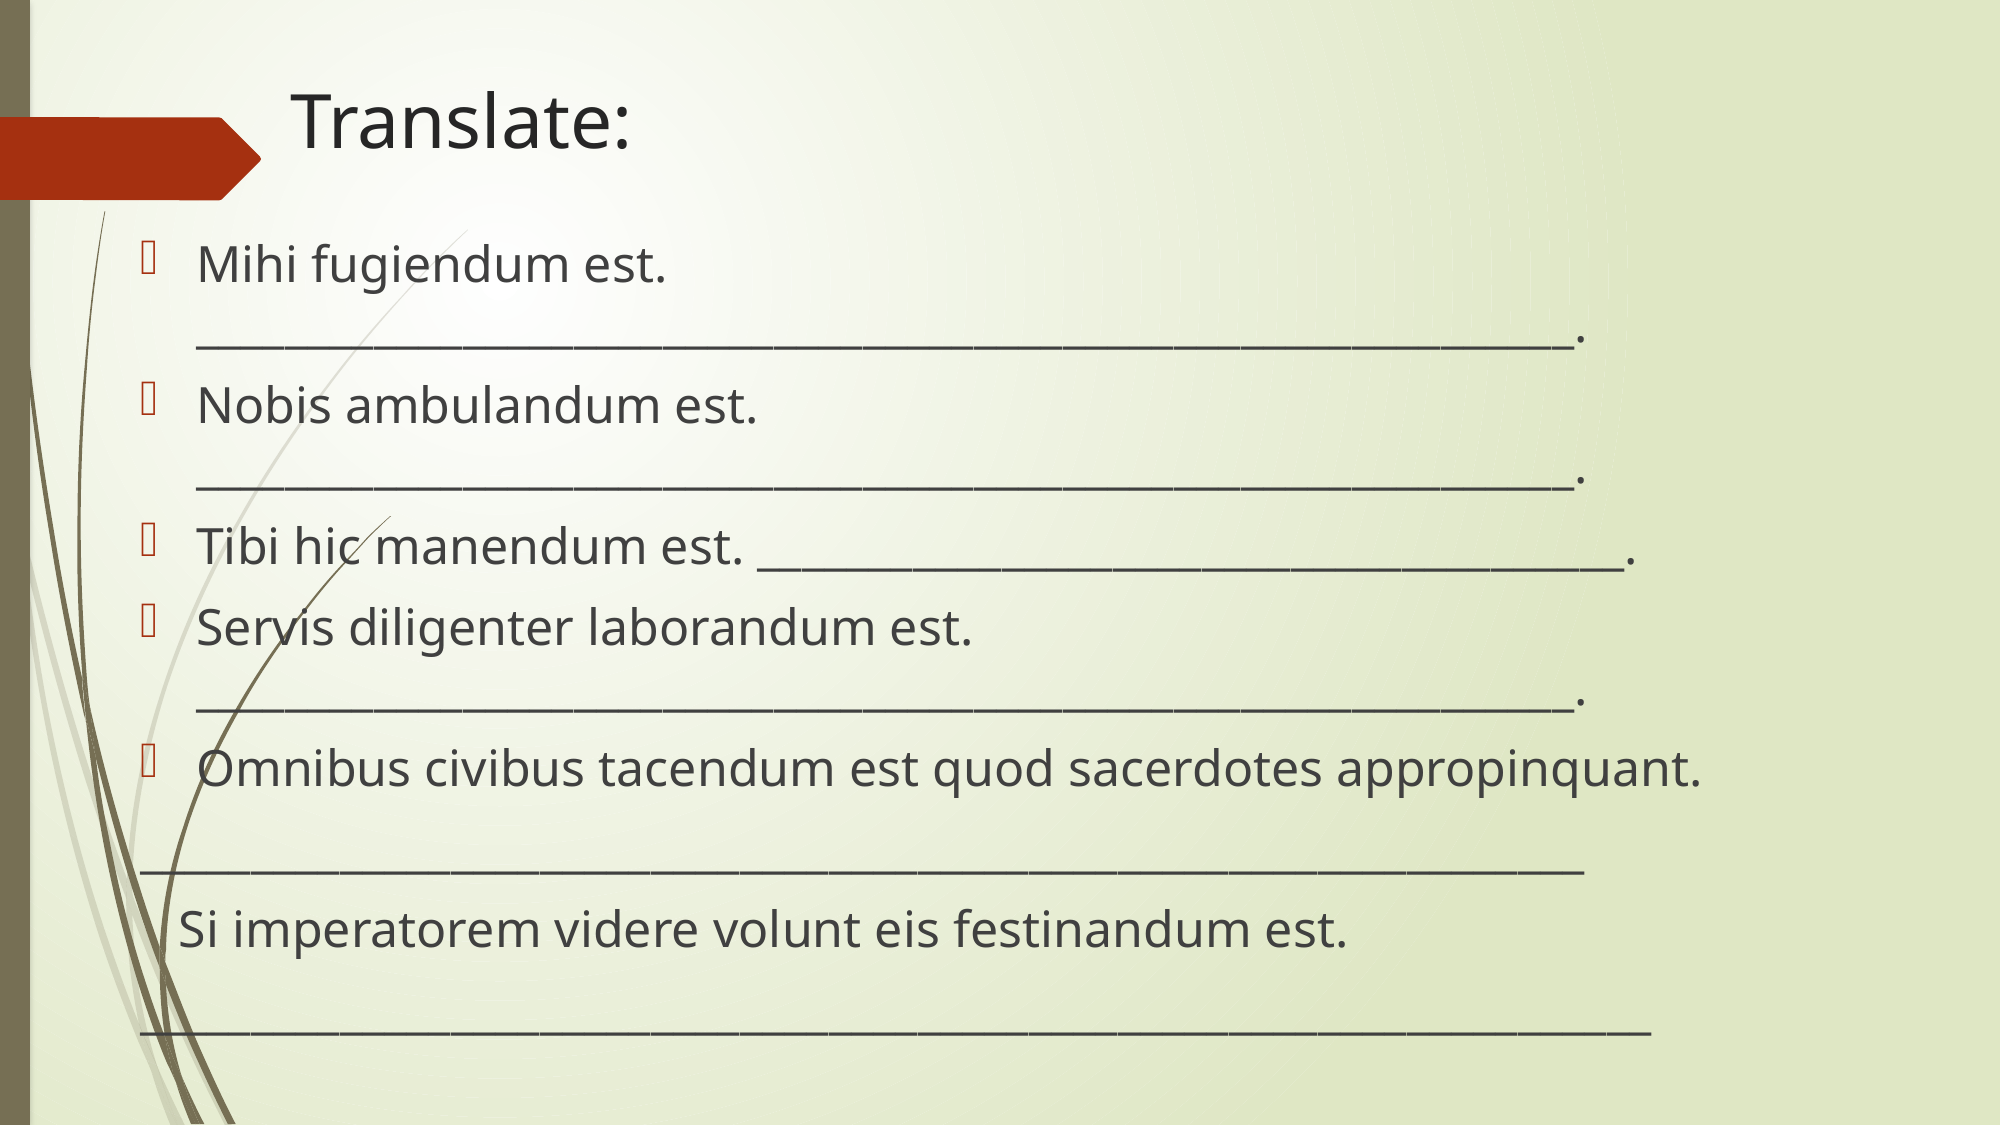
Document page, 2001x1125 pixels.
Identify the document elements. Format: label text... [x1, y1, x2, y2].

title Translate: [275, 66, 1738, 159]
list Mihi fugiendum est. ______________________________________________________________. Nobis ambulandum est. ______________________________________________________________. Tibi hic manendum est. _______________________________________. Servis diligenter laborandum est. ______________________________________________________________. Omnibus civibus tacendum est quod sacerdotes appropinquant. _________________________________________________________________ Si imperatorem videre volunt eis festinandum est. ____________________________________________________________________ [125, 159, 1888, 1125]
